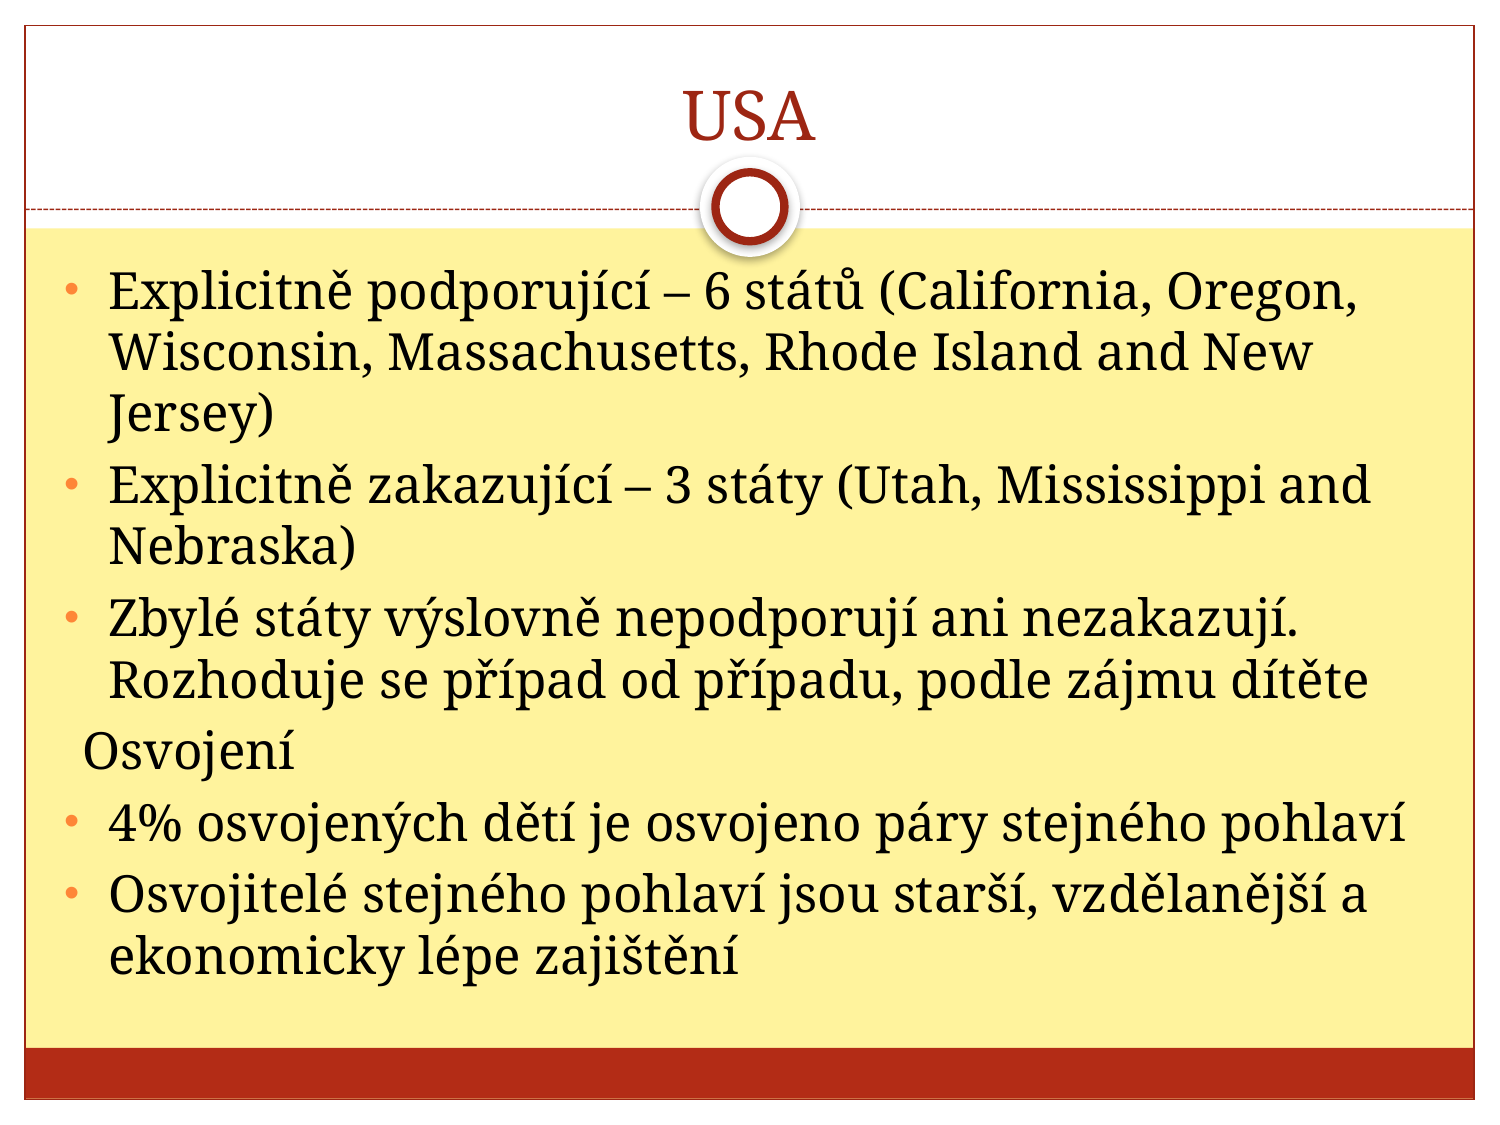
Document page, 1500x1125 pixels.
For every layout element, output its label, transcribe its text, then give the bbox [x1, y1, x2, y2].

list Explicitně podporující – 6 států (California, Oregon, Wisconsin, Massachusetts, Rhode Island and New Jersey) Explicitně zakazující – 3 státy (Utah, Mississippi and Nebraska) Zbylé státy výslovně nepodporují ani nezakazují. Rozhoduje se případ od případu, podle zájmu dítěte Osvojení 4% osvojených dětí je osvojeno páry stejného pohlaví Osvojitelé stejného pohlaví jsou starší, vzdělanější a ekonomicky lépe zajištění [49, 250, 1445, 1001]
title USA [49, 37, 1450, 162]
